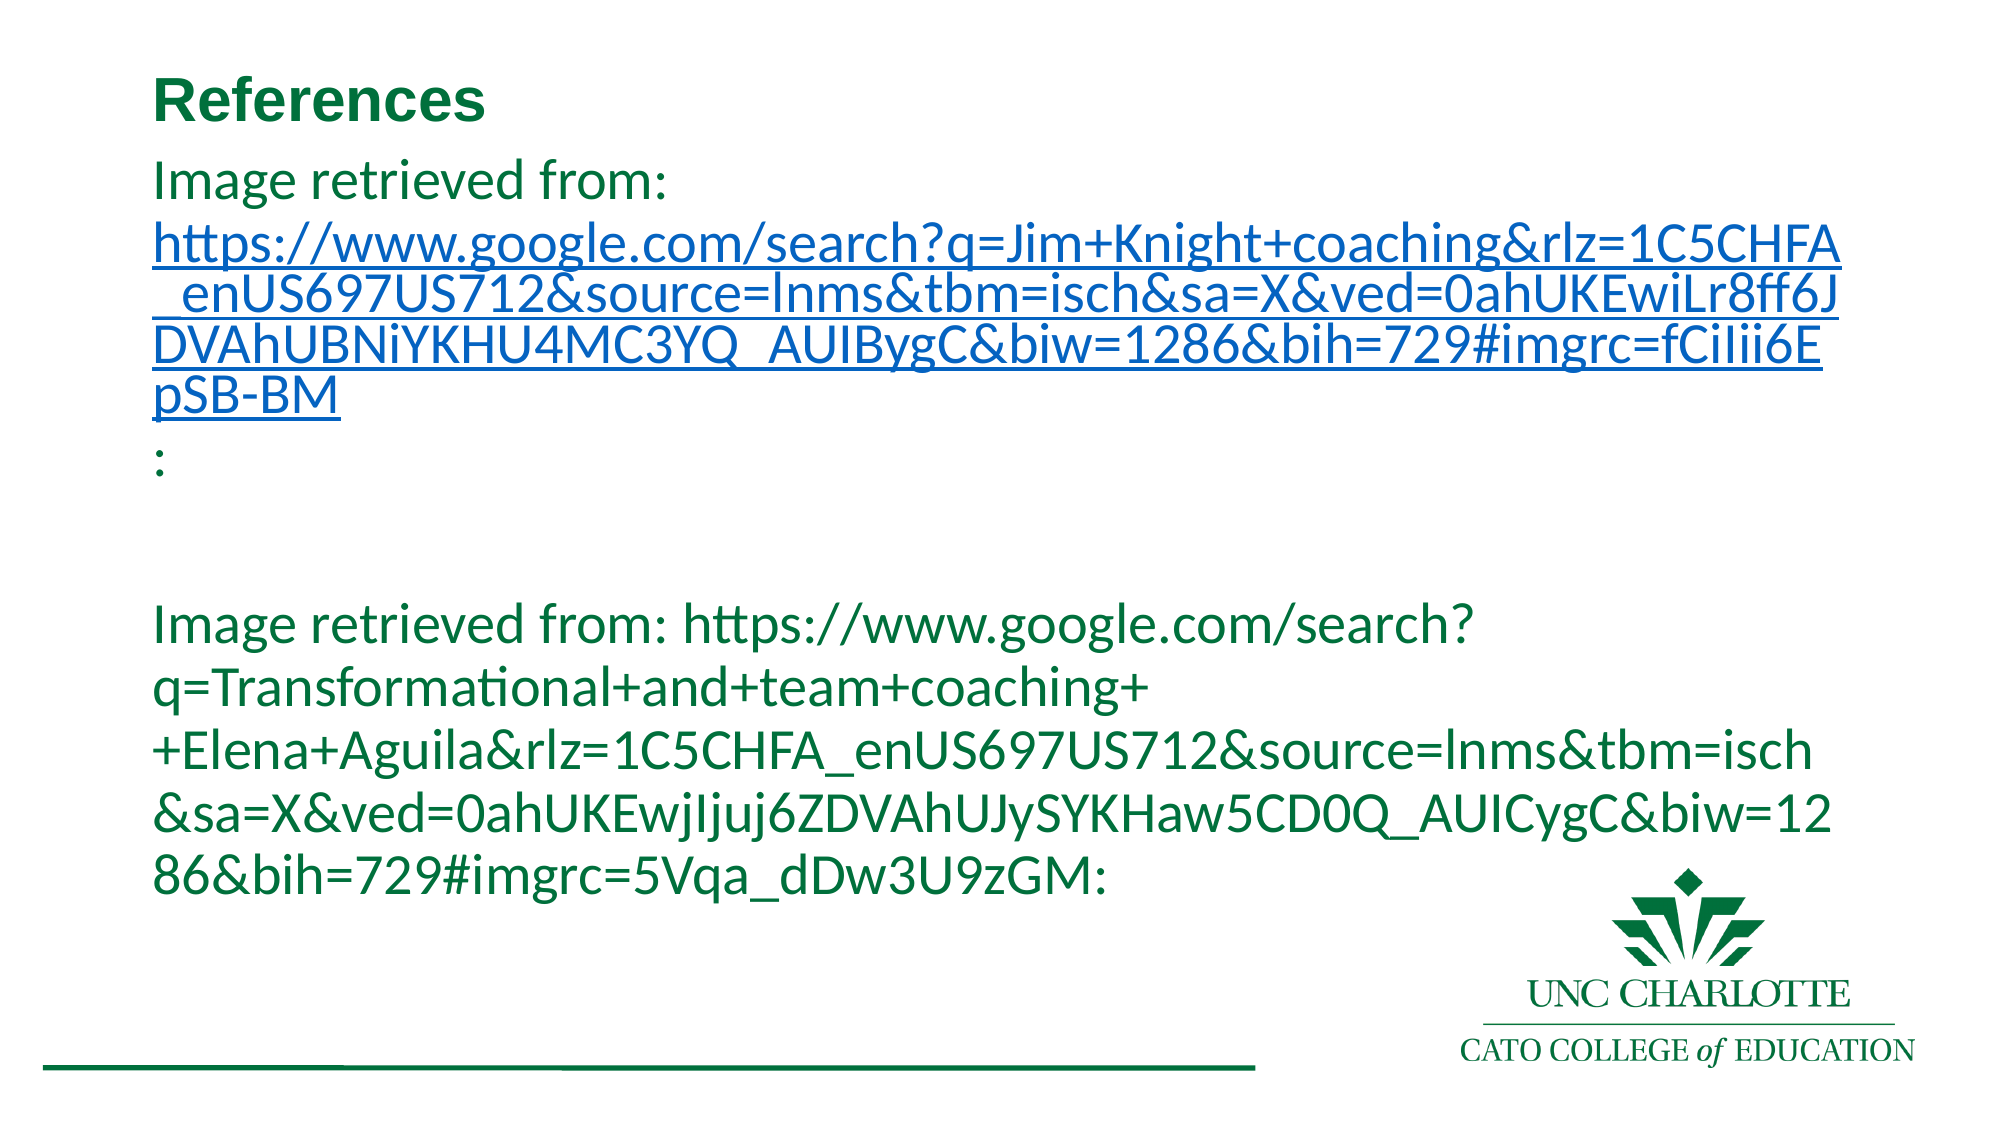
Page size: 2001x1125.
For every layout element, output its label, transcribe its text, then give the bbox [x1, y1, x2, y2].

list Image retrieved from: https://www.google.com/search?q=Jim+Knight+coaching&rlz=1C5CHFA_enUS697US712&source=lnms&tbm=isch&sa=X&ved=0ahUKEwiLr8ff6JDVAhUBNiYKHU4MC3YQ_AUIBygC&biw=1286&bih=729#imgrc=fCiIii6EpSB-BM: Image retrieved from: https://www.google.com/search?q=Transformational+and+team+coaching++Elena+Aguila&rlz=1C5CHFA_enUS697US712&source=lnms&tbm=isch&sa=X&ved=0ahUKEwjIjuj6ZDVAhUJySYKHaw5CD0Q_AUICygC&biw=1286&bih=729#imgrc=5Vqa_dDw3U9zGM: [137, 142, 1863, 1014]
title References [137, 59, 1863, 142]
picture [1460, 868, 1915, 1068]
